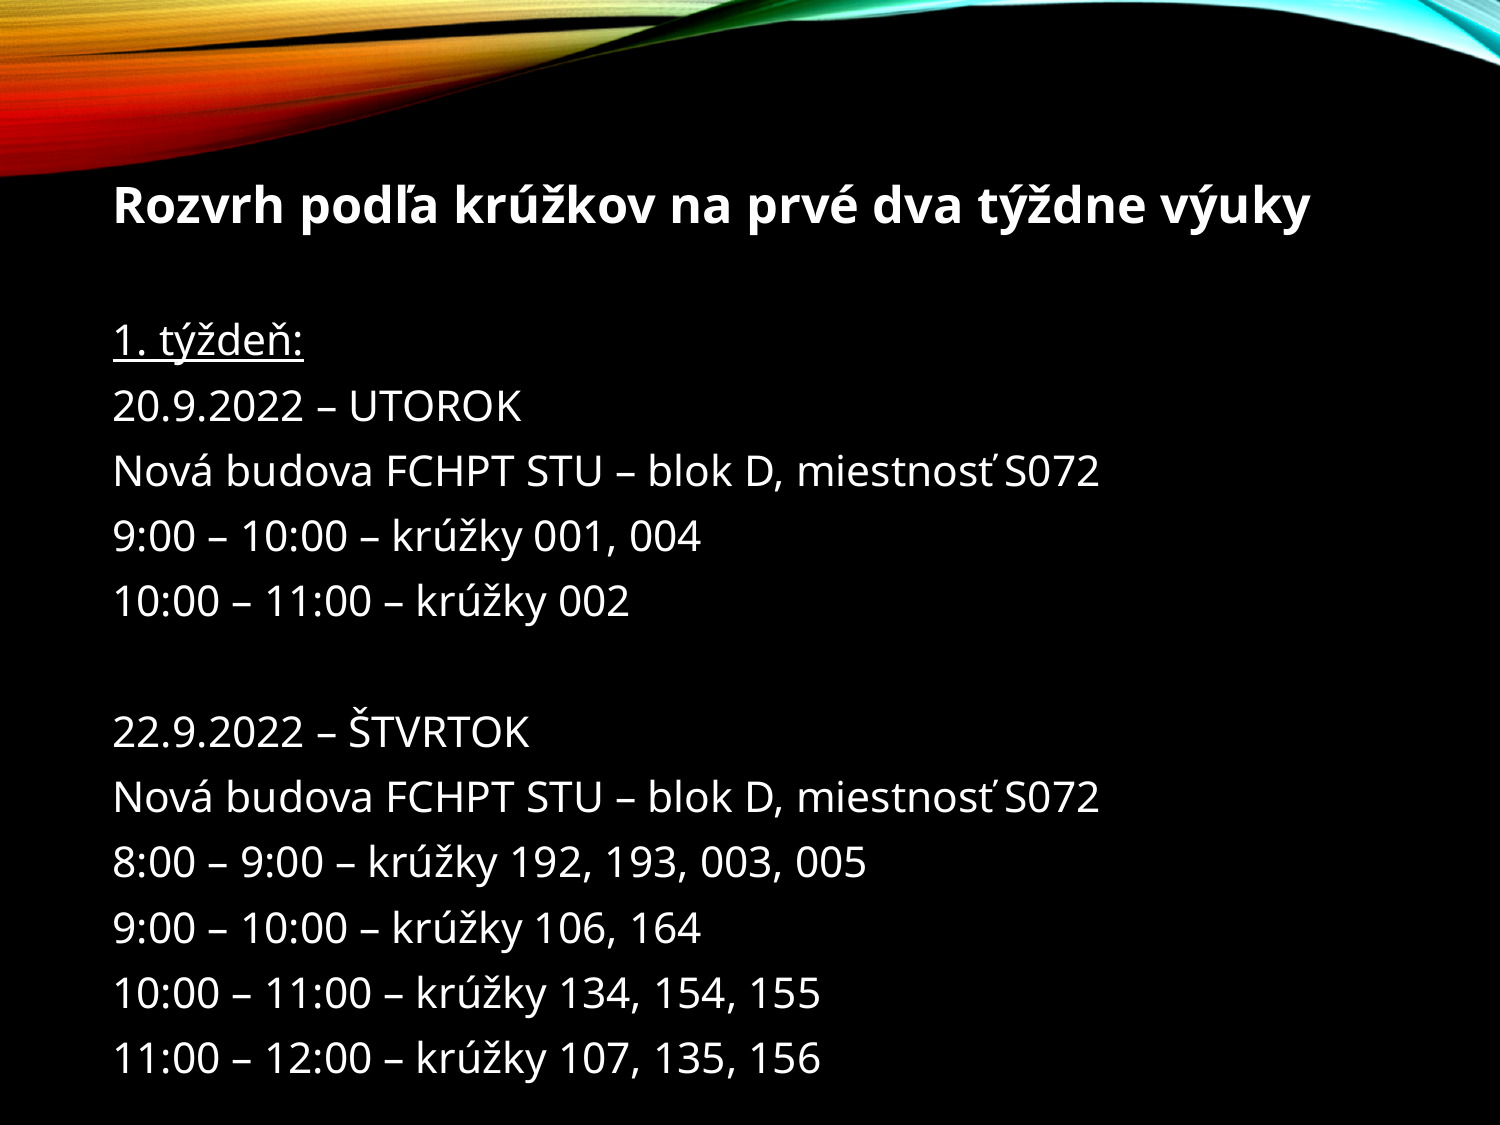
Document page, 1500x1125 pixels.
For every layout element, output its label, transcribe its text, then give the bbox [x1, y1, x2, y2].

list Rozvrh podľa krúžkov na prvé dva týždne výuky 1. týždeň: 20.9.2022 – UTOROK Nová budova FCHPT STU – blok D, miestnosť S072 9:00 – 10:00 – krúžky 001, 004 10:00 – 11:00 – krúžky 002 22.9.2022 – ŠTVRTOK Nová budova FCHPT STU – blok D, miestnosť S072 8:00 – 9:00 – krúžky 192, 193, 003, 005 9:00 – 10:00 – krúžky 106, 164 10:00 – 11:00 – krúžky 134, 154, 155 11:00 – 12:00 – krúžky 107, 135, 156 [97, 172, 1403, 1094]
picture [0, 0, 1500, 178]
